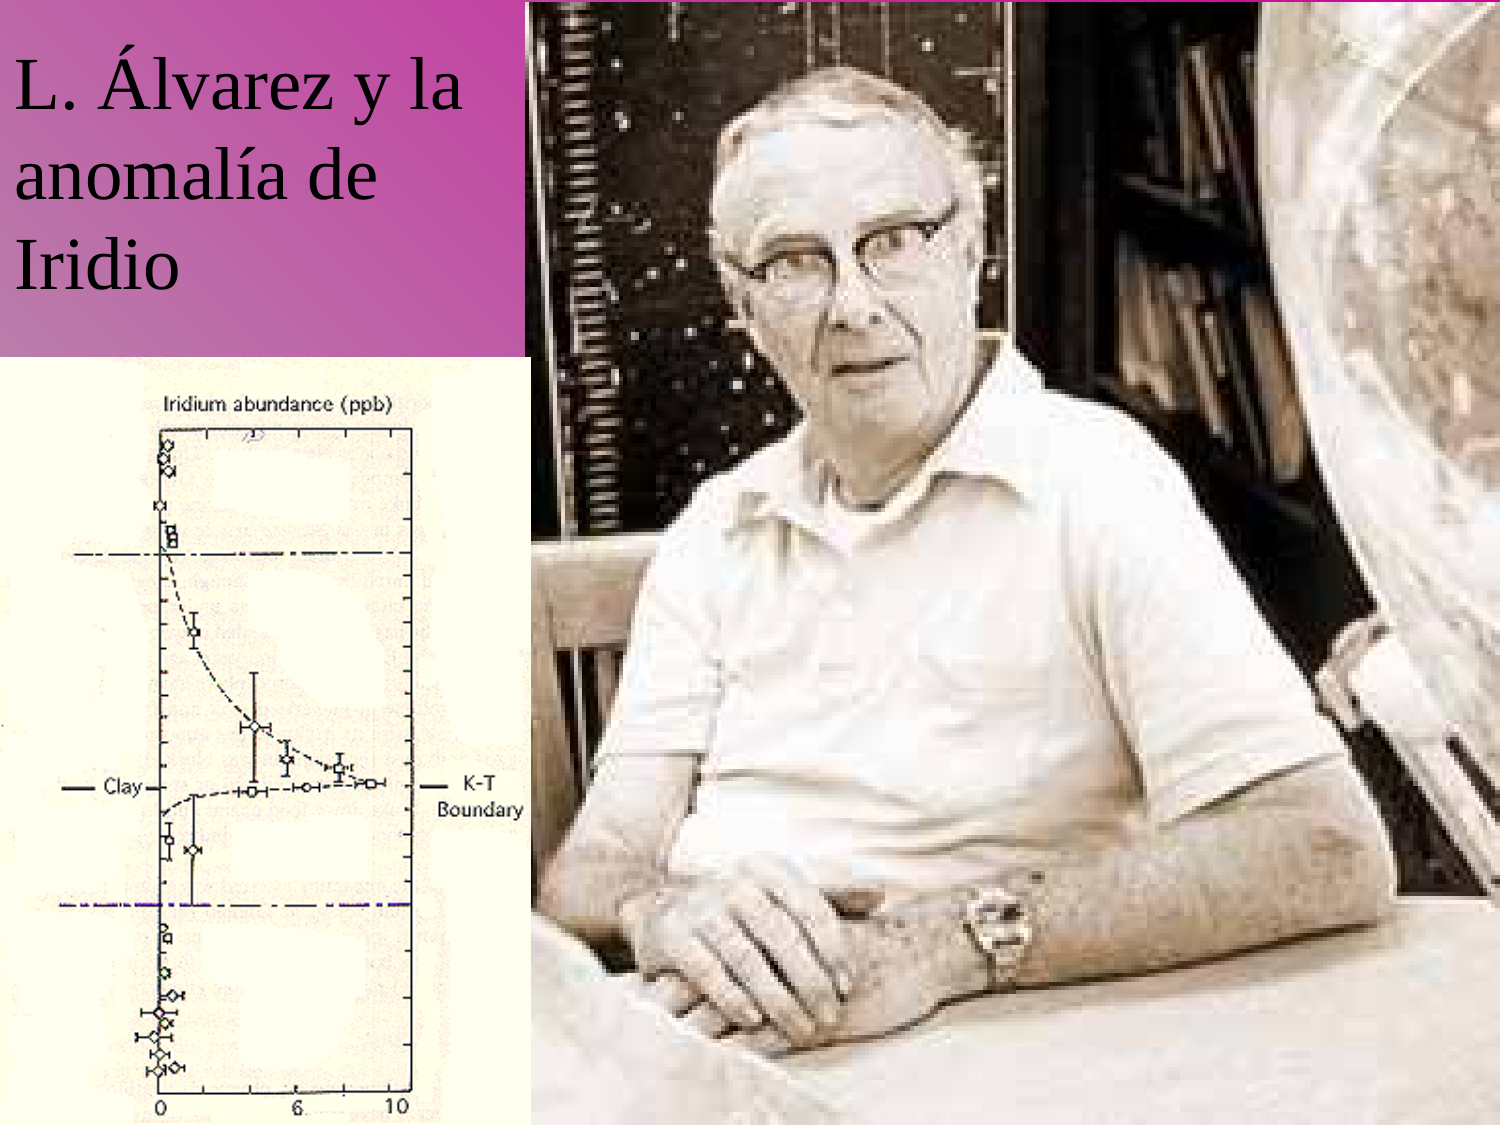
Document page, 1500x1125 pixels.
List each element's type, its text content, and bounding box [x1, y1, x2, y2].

text_box L. Álvarez y la anomalía de Iridio [0, 27, 519, 312]
picture [0, 1, 1500, 1125]
